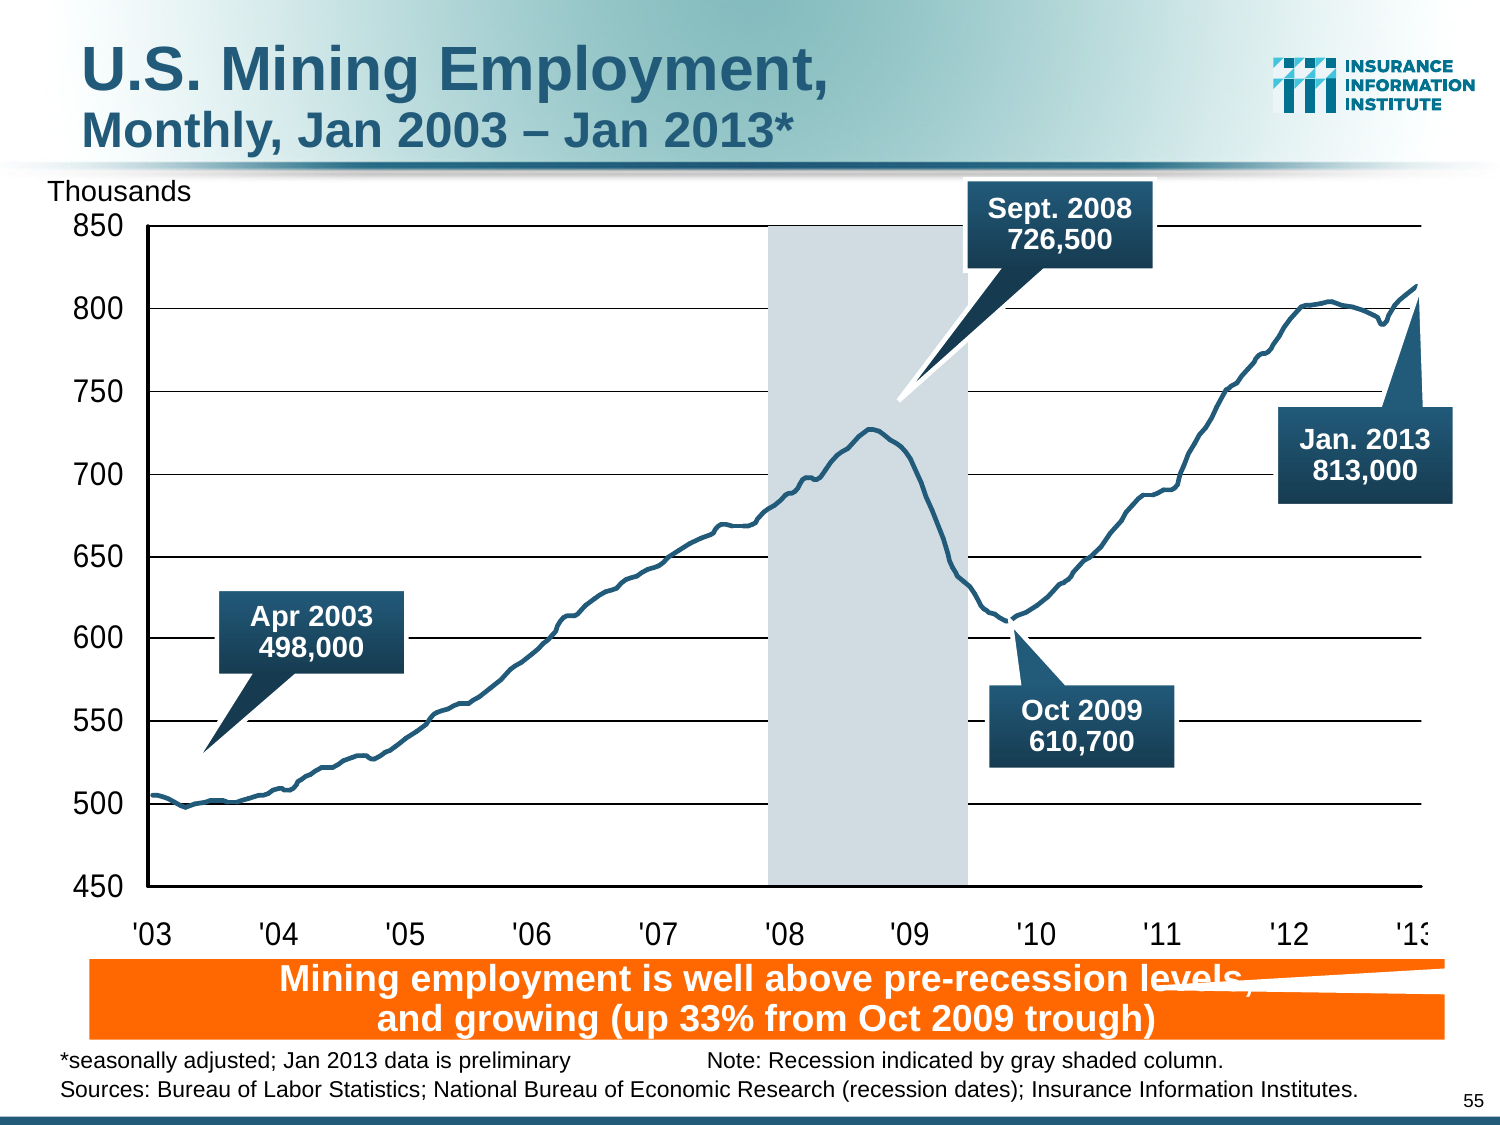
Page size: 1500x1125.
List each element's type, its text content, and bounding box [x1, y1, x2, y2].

picture [0, 0, 1500, 189]
title U.S. Mining Employment, Monthly, Jan 2003 – Jan 2013* [73, 26, 1289, 168]
text_box Thousands [32, 164, 252, 215]
text_box Sept. 2008 726,500 [965, 179, 1155, 184]
text_box Mining employment is well above pre-recession levels, and growing (up 33% from Oct 2009 trough) [86, 989, 1447, 1042]
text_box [60, 186, 1430, 980]
text_box Jan. 2013 813,000 [1434, 404, 1455, 507]
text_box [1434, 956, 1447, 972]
text_box 55 [1432, 1091, 1485, 1111]
text_box *seasonally adjusted; Jan 2013 data is preliminary Note: Recession indicated by gray shaded column. Sources: Bureau of Labor Statistics; National Bureau of Economic Research (recession dates); Insurance Information Institutes. [0, 1050, 1432, 1125]
